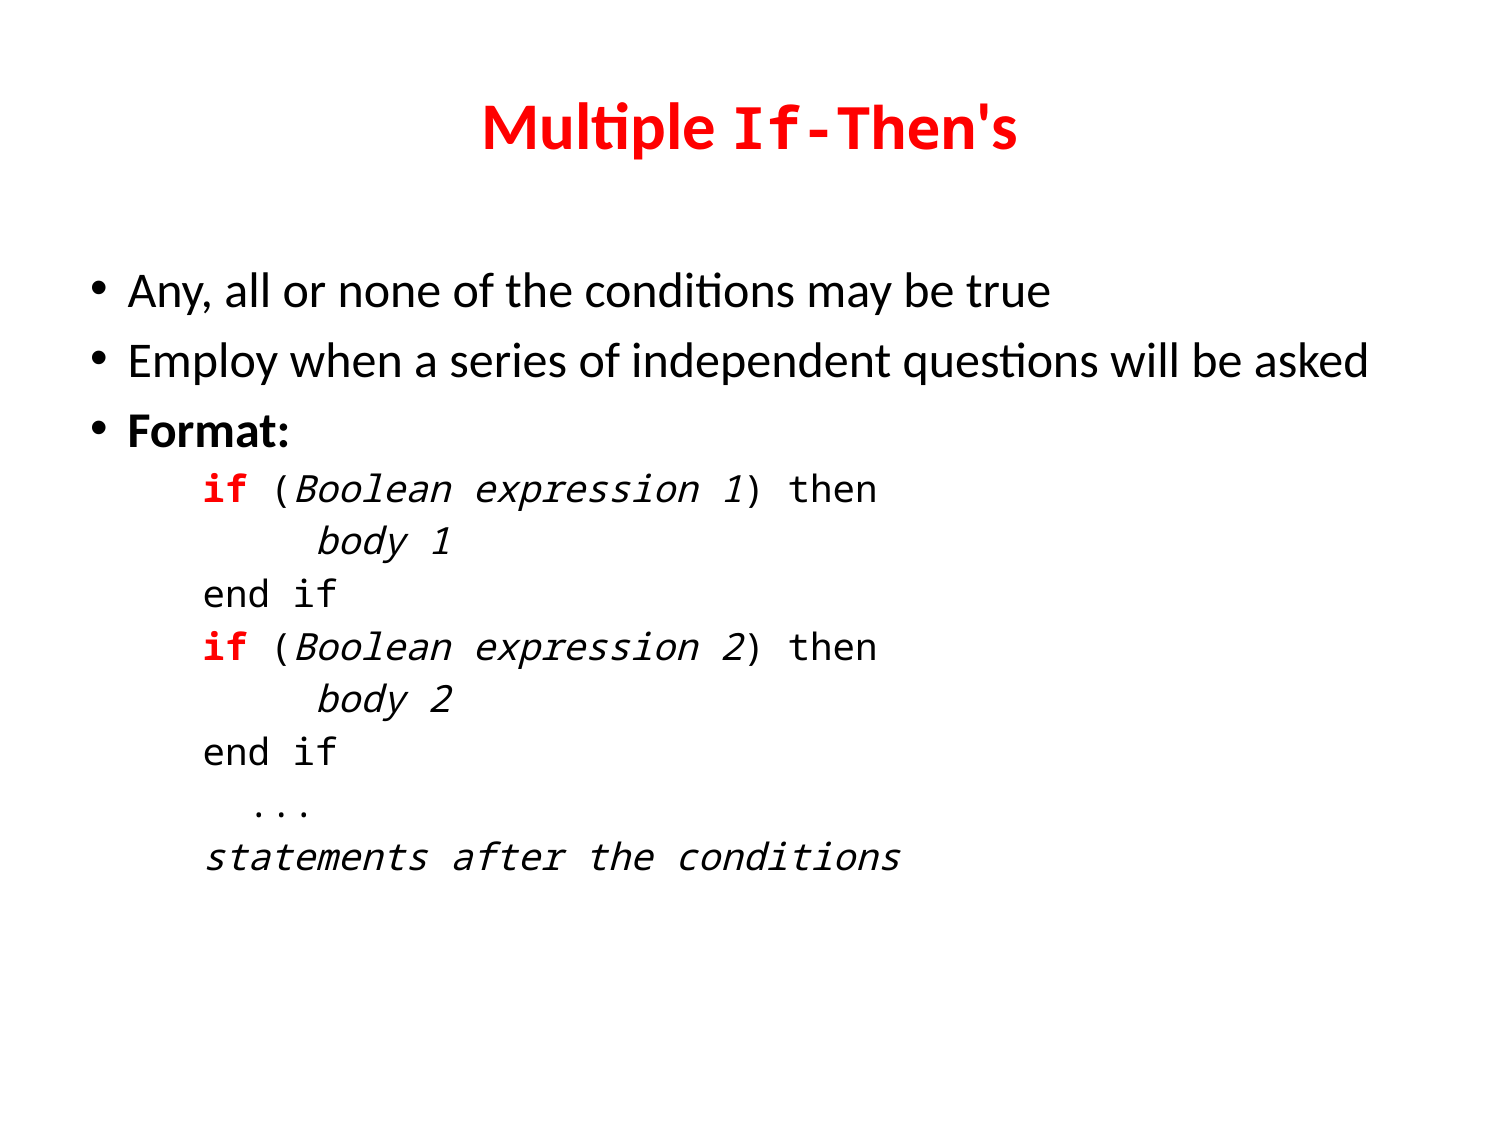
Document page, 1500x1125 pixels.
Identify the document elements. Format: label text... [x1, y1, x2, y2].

title Multiple If-Then's [75, 45, 1425, 200]
list Any, all or none of the conditions may be true Employ when a series of independent questions will be asked Format: if (Boolean expression 1) then body 1 end if if (Boolean expression 2) then body 2 end if ... statements after the conditions [75, 249, 1425, 1075]
